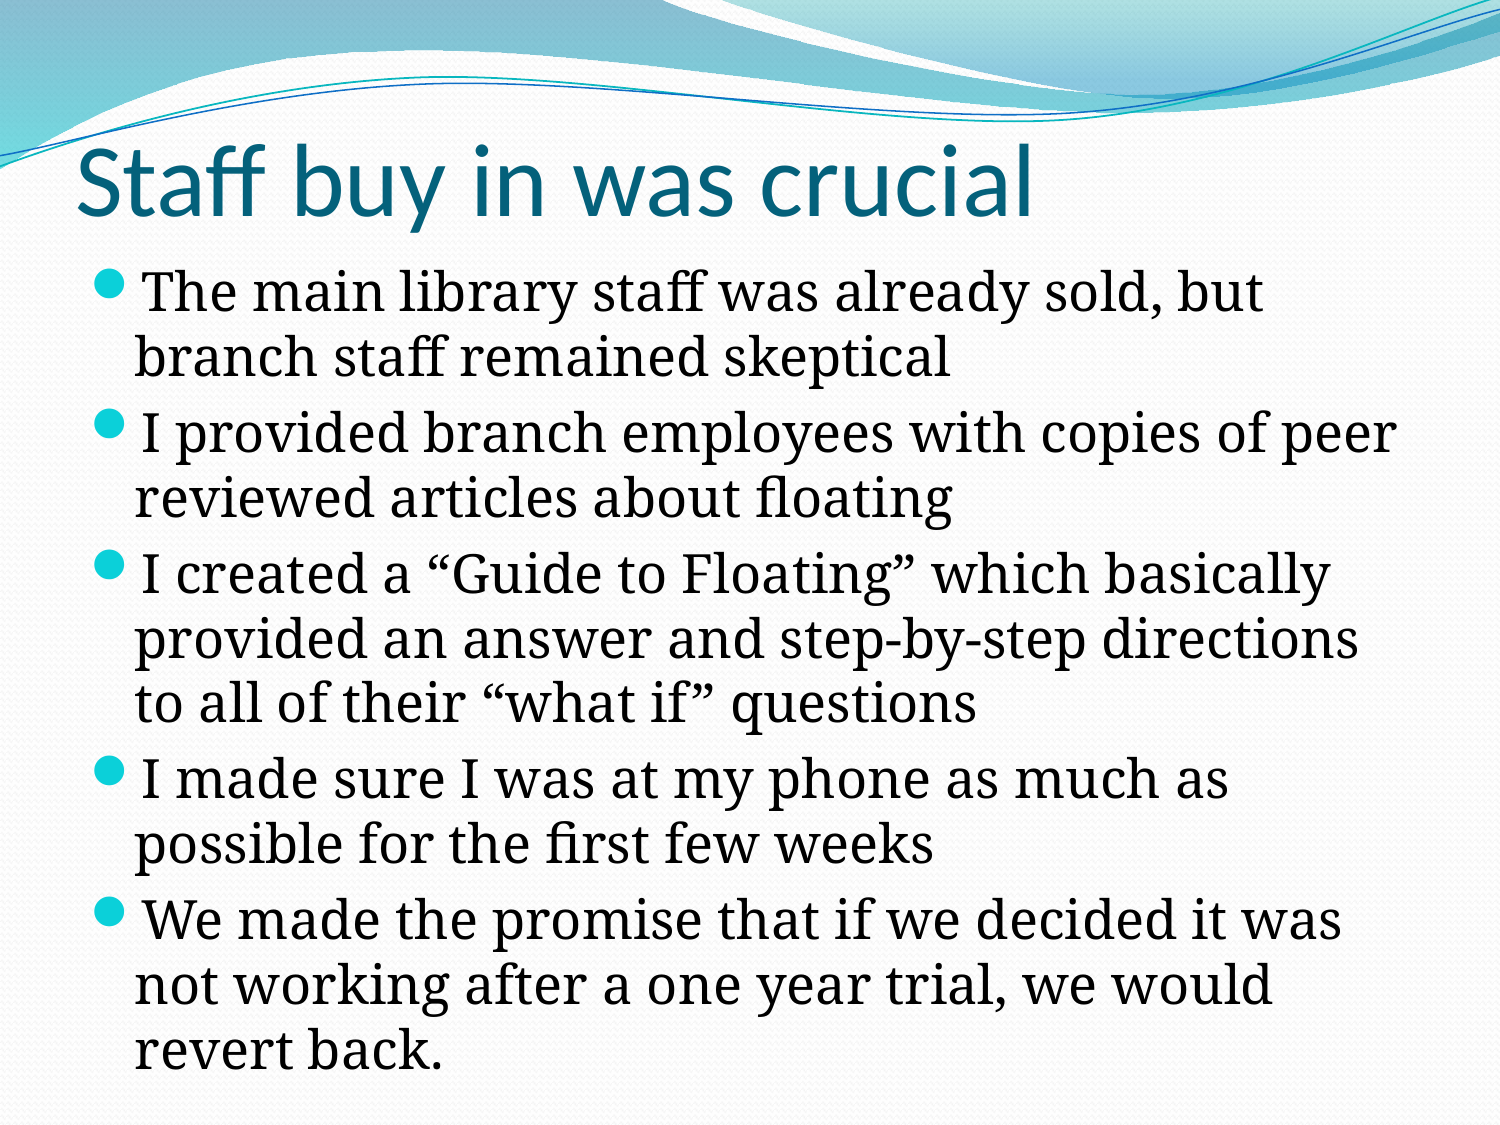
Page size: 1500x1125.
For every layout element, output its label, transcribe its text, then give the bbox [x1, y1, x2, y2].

list The main library staff was already sold, but branch staff remained skeptical I provided branch employees with copies of peer reviewed articles about floating I created a “Guide to Floating” which basically provided an answer and step-by-step directions to all of their “what if” questions I made sure I was at my phone as much as possible for the first few weeks We made the promise that if we decided it was not working after a one year trial, we would revert back. [75, 249, 1425, 1038]
title Staff buy in was crucial [75, 115, 1425, 238]
